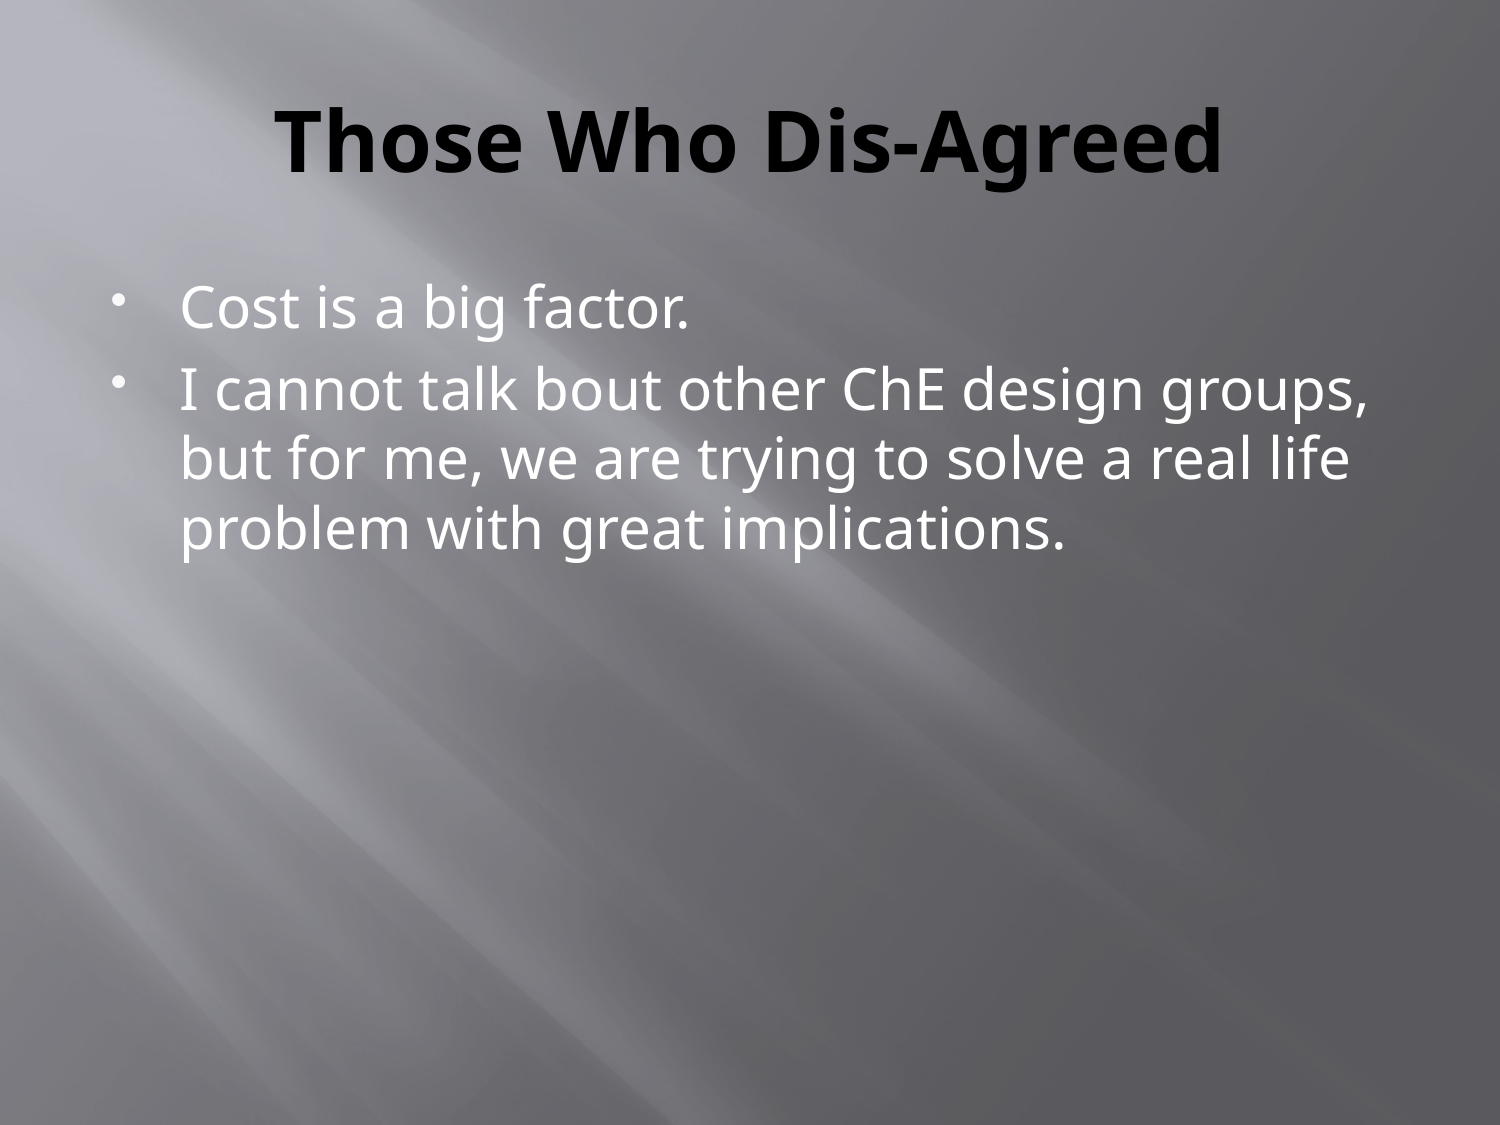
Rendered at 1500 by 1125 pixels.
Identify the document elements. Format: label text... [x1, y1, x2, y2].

list Cost is a big factor. I cannot talk bout other ChE design groups, but for me, we are trying to solve a real life problem with great implications. [75, 262, 1425, 1035]
title Those Who Dis-Agreed [75, 45, 1425, 233]
